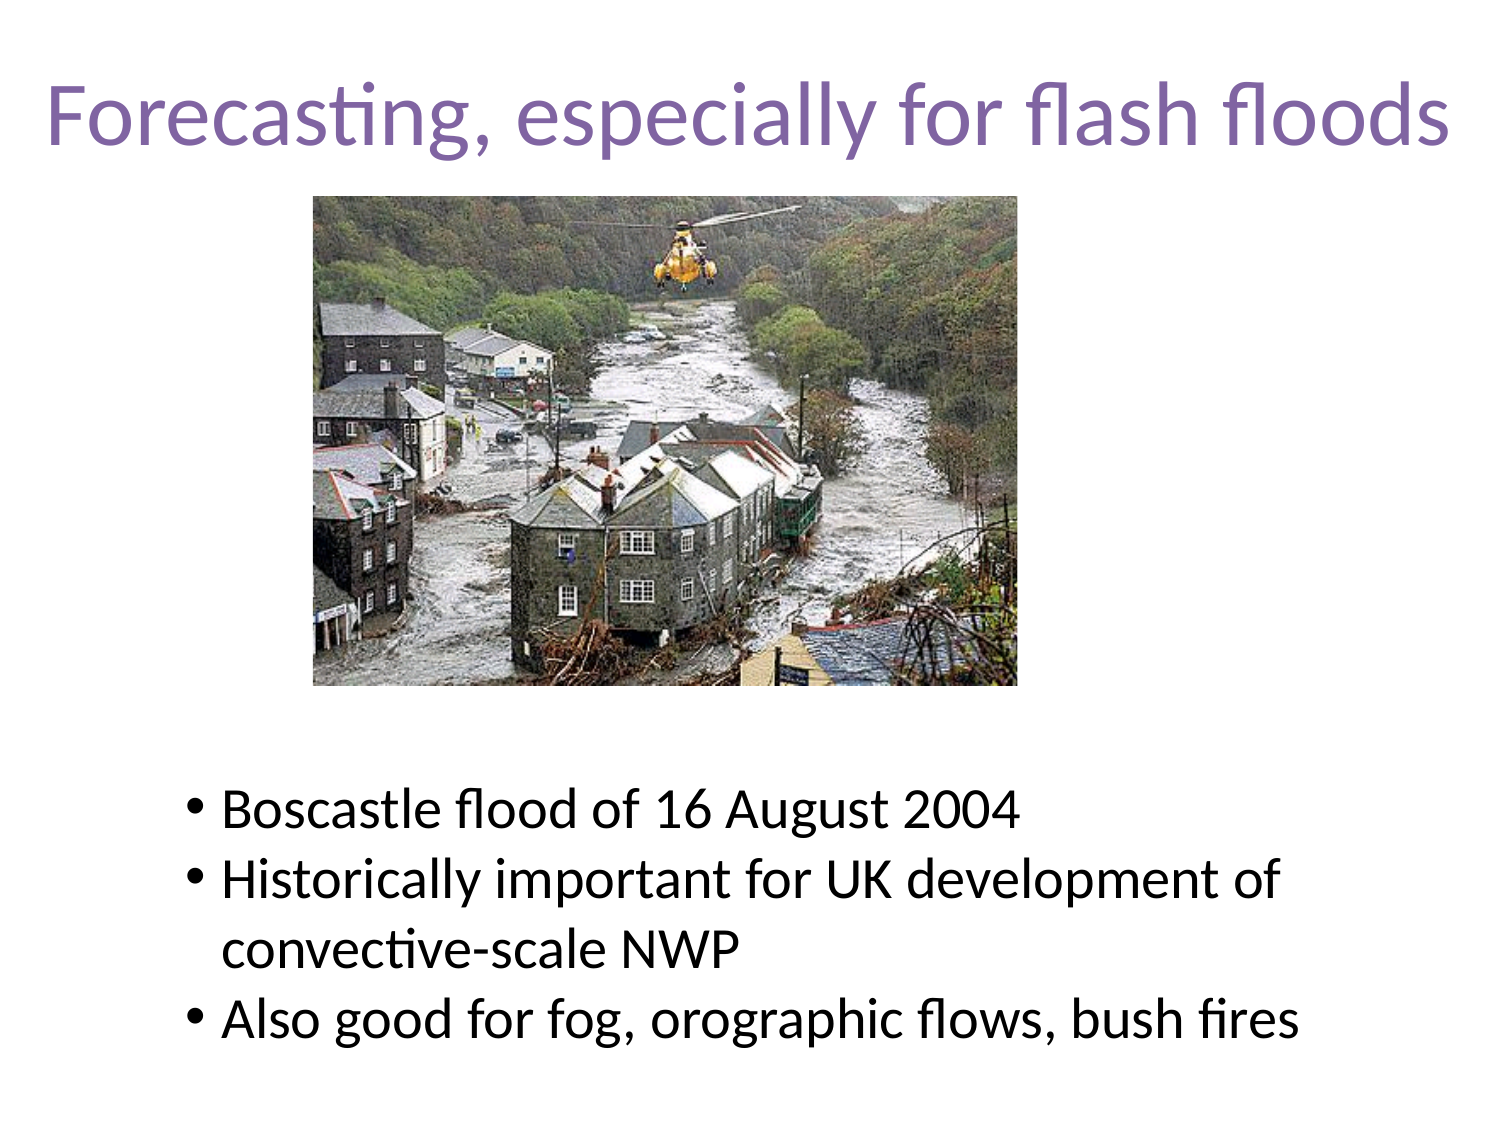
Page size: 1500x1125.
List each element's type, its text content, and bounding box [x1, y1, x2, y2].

picture [312, 195, 1018, 686]
text_box Boscastle flood of 16 August 2004 Historically important for UK development of convective-scale NWP Also good for fog, orographic flows, bush fires [171, 763, 1341, 1058]
text_box [53, 727, 1403, 1059]
title Forecasting, especially for flash floods [0, 44, 1500, 173]
